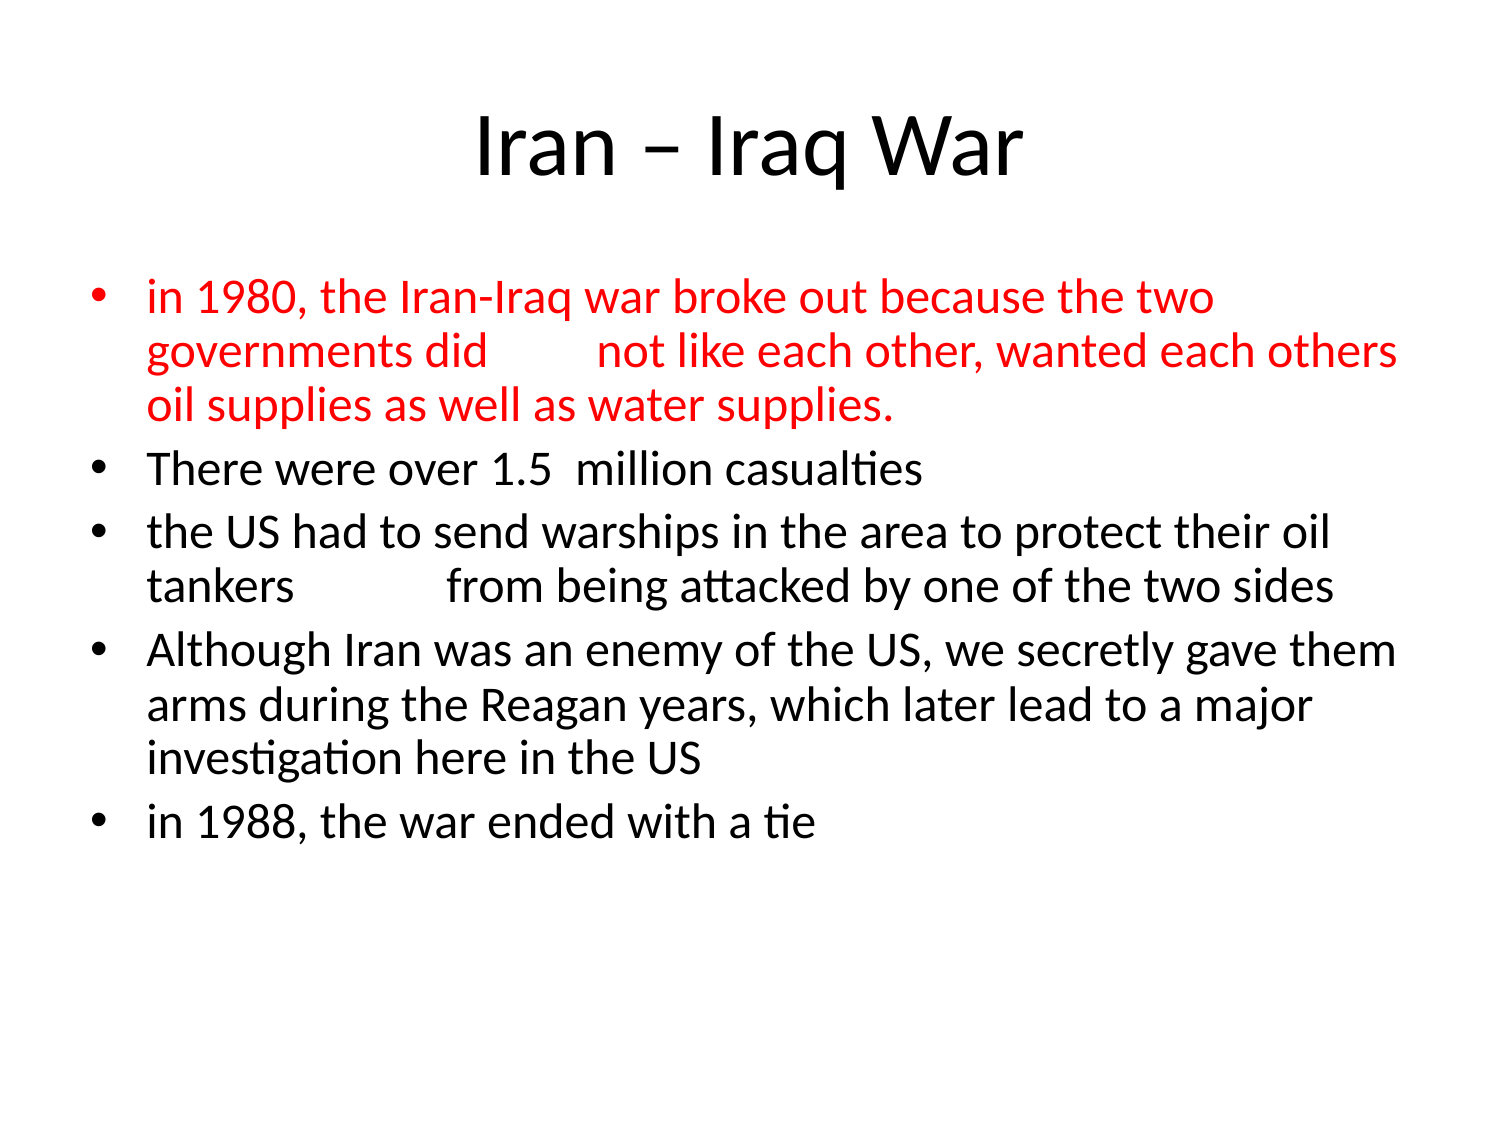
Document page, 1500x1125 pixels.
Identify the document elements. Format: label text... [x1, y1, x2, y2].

title Iran – Iraq War [75, 45, 1425, 233]
list in 1980, the Iran-Iraq war broke out because the two governments did not like each other, wanted each others oil supplies as well as water supplies. There were over 1.5 million casualties the US had to send warships in the area to protect their oil tankers from being attacked by one of the two sides Although Iran was an enemy of the US, we secretly gave them arms during the Reagan years, which later lead to a major investigation here in the US in 1988, the war ended with a tie [75, 262, 1425, 1005]
